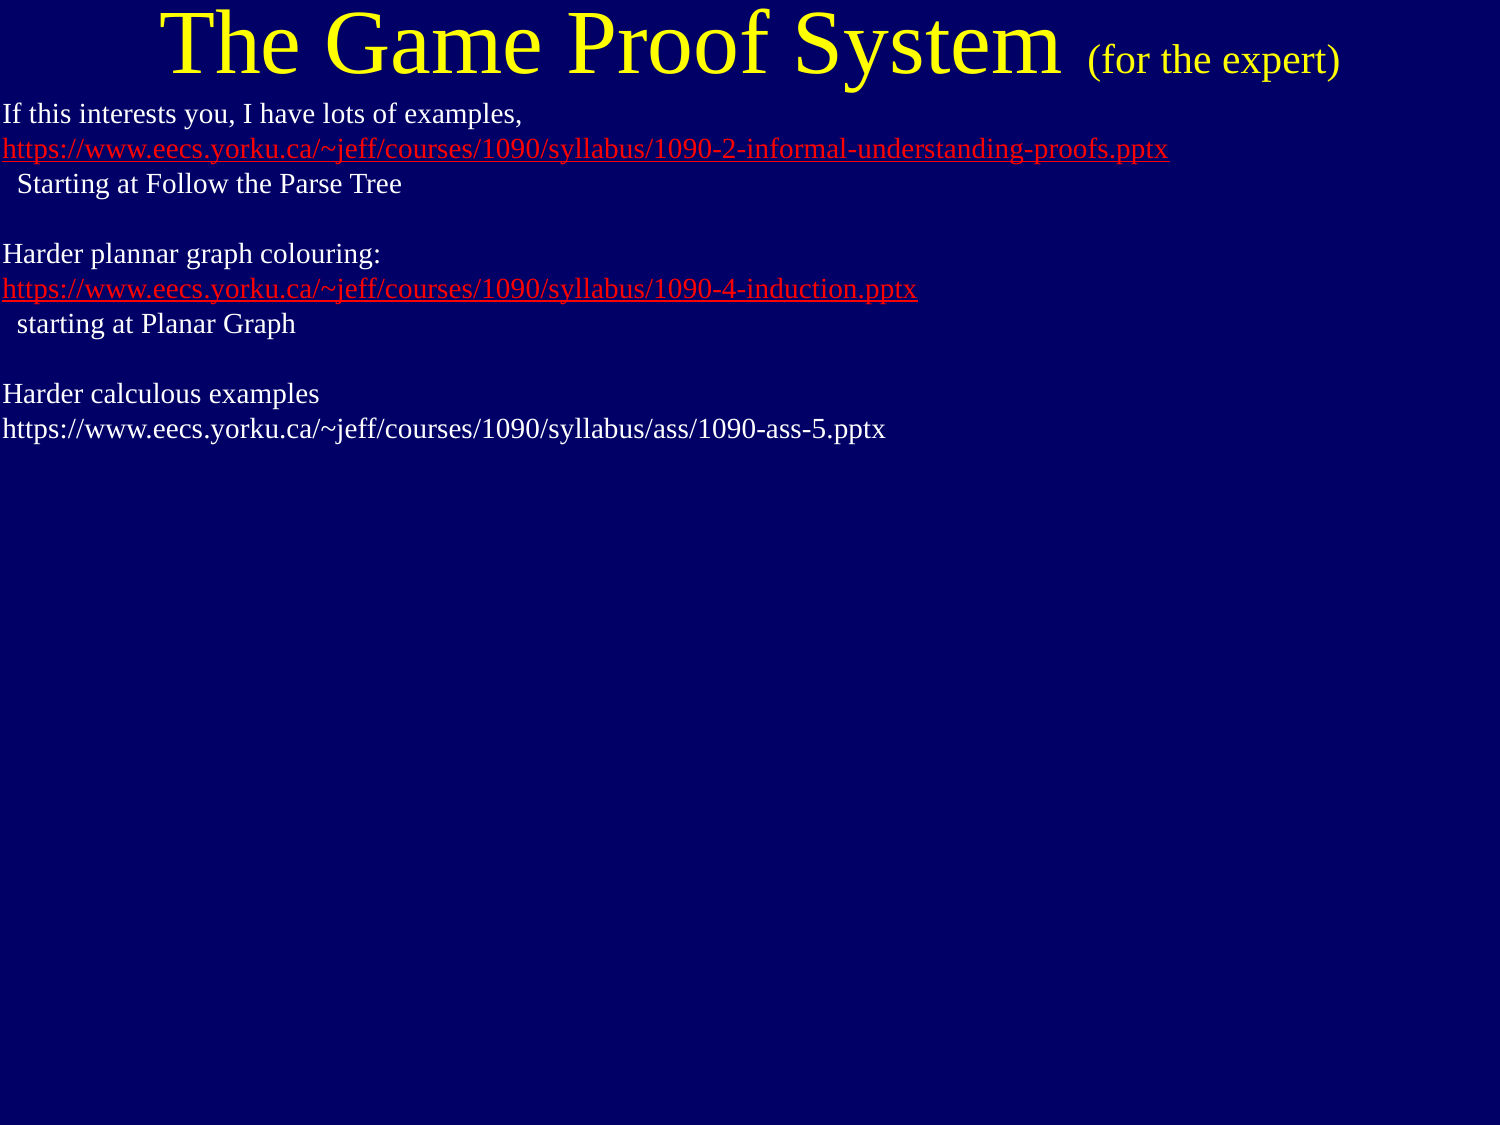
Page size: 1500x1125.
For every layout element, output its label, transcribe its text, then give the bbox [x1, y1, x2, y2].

text_box If this interests you, I have lots of examples, https://www.eecs.yorku.ca/~jeff/courses/1090/syllabus/1090-2-informal-understanding-proofs.pptx Starting at Follow the Parse Tree Harder plannar graph colouring: https://www.eecs.yorku.ca/~jeff/courses/1090/syllabus/1090-4-induction.pptx starting at Planar Graph Harder calculous examples https://www.eecs.yorku.ca/~jeff/courses/1090/syllabus/ass/1090-ass-5.pptx [0, 87, 1463, 452]
text_box The Game Proof System (for the expert) [112, 0, 1388, 100]
